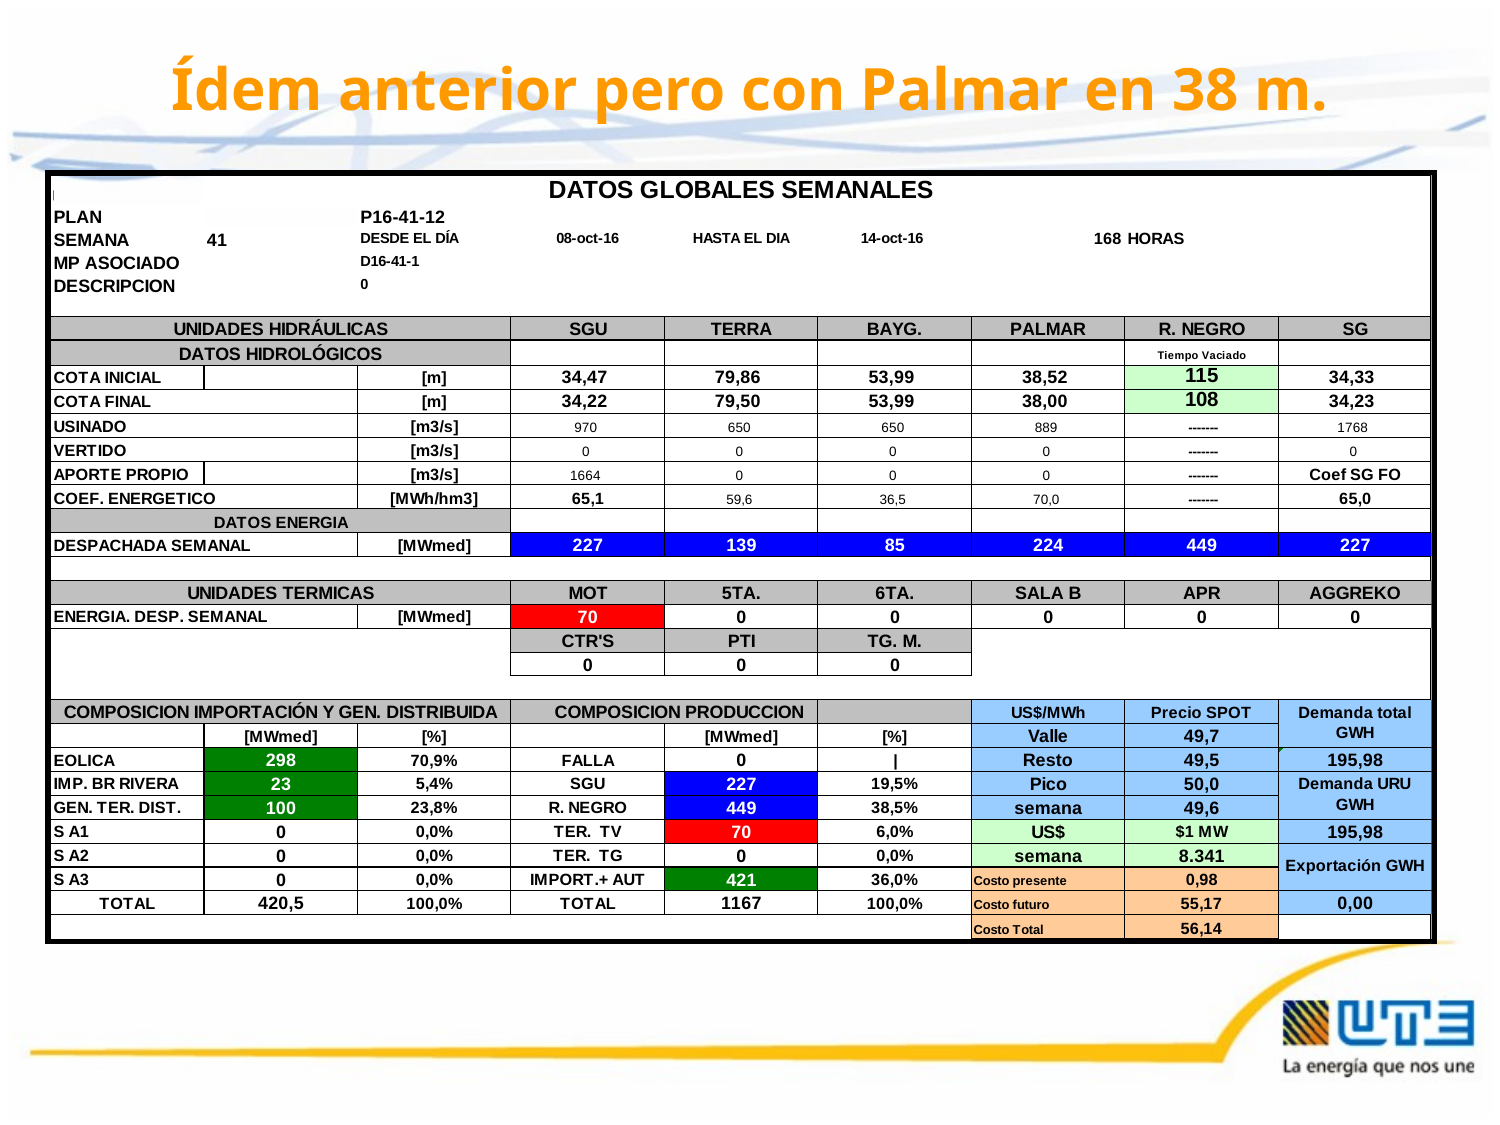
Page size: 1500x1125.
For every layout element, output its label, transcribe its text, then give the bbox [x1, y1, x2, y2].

picture [7, 6, 1493, 1118]
title Ídem anterior pero con Palmar en 38 m. [112, 37, 1388, 138]
